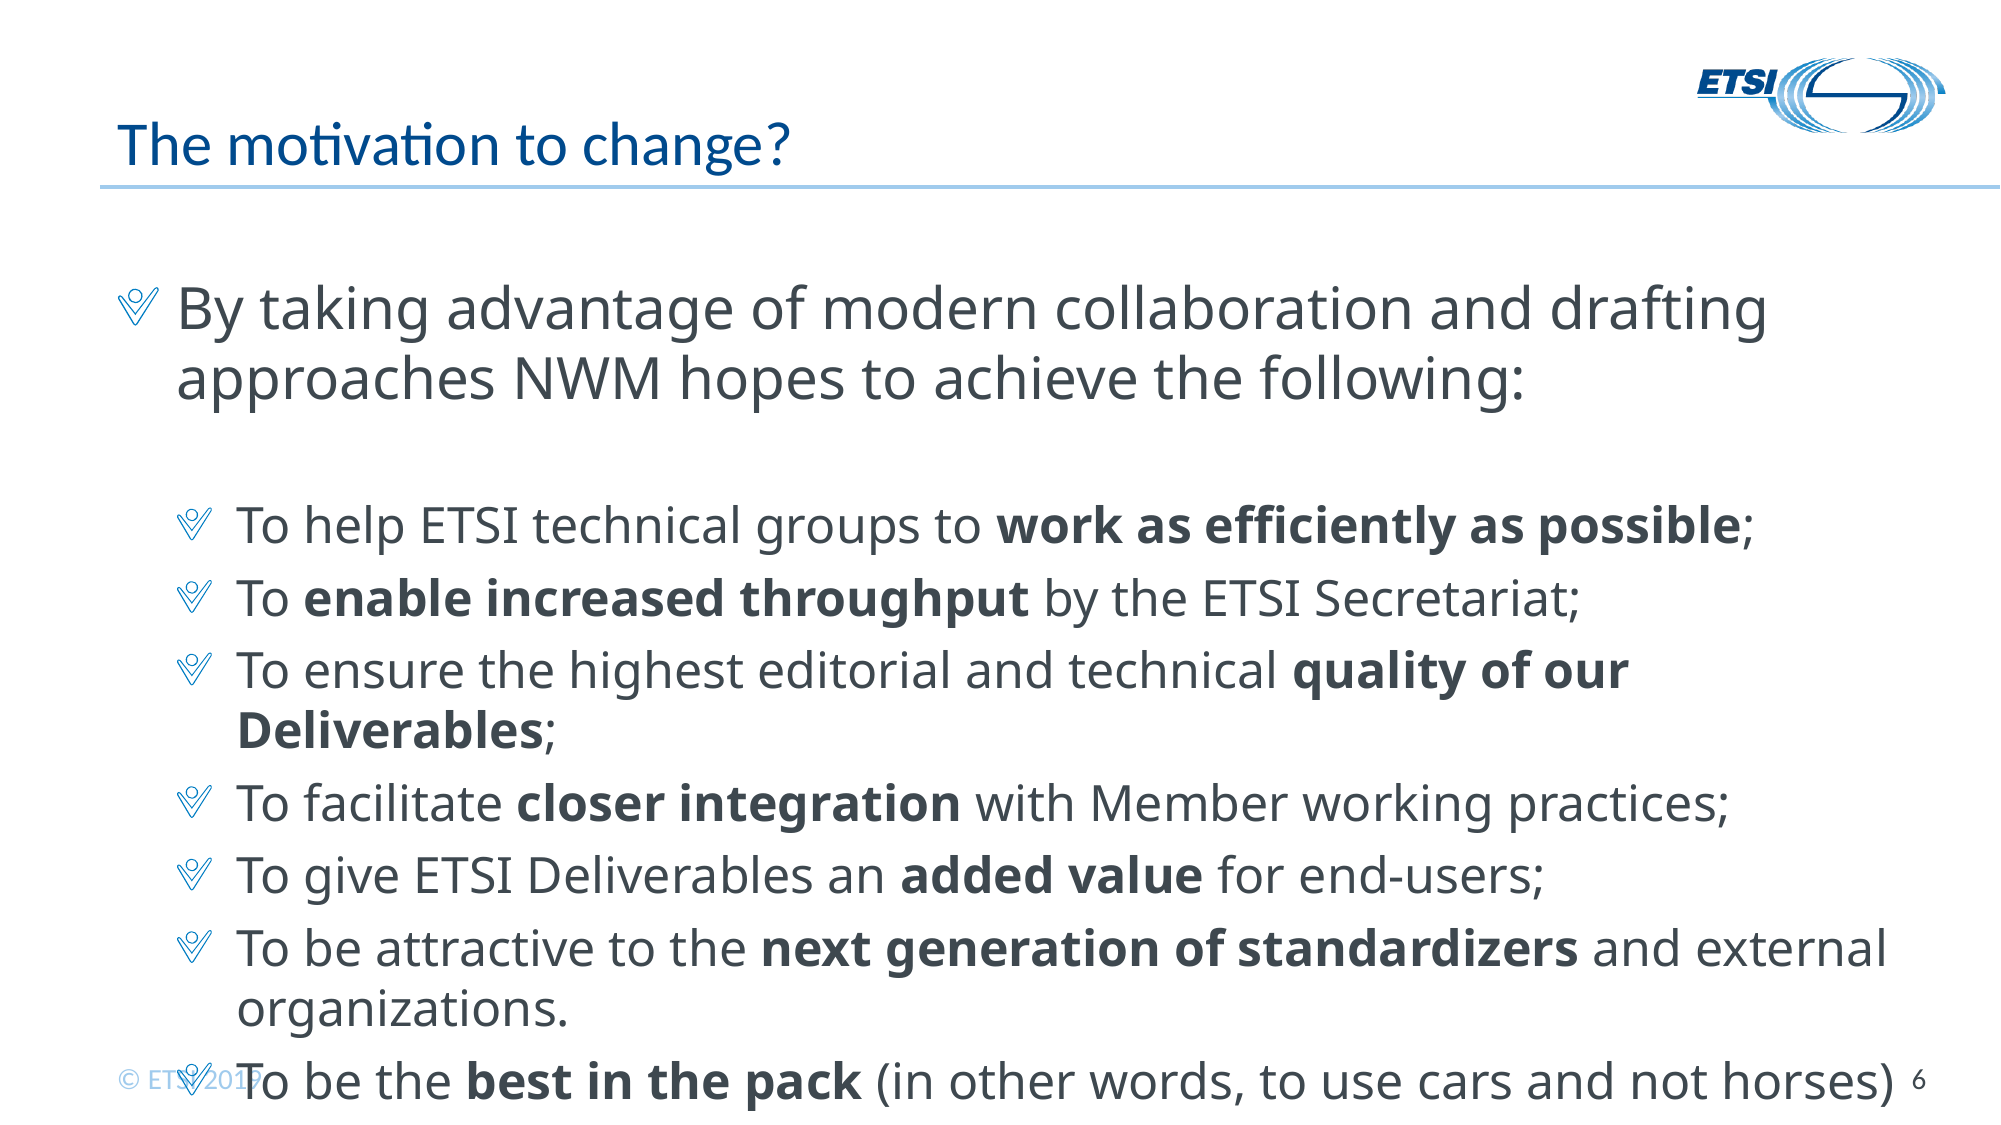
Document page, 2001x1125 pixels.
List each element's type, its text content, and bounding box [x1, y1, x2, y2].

picture [1697, 58, 1946, 138]
title The motivation to change? [100, 45, 1663, 188]
list By taking advantage of modern collaboration and drafting approaches NWM hopes to achieve the following: To help ETSI technical groups to work as efficiently as possible; To enable increased throughput by the ETSI Secretariat; To ensure the highest editorial and technical quality of our Deliverables; To facilitate closer integration with Member working practices; To give ETSI Deliverables an added value for end-users; To be attractive to the next generation of standardizers and external organizations. To be the best in the pack (in other words, to use cars and not horses) [100, 262, 1942, 1031]
